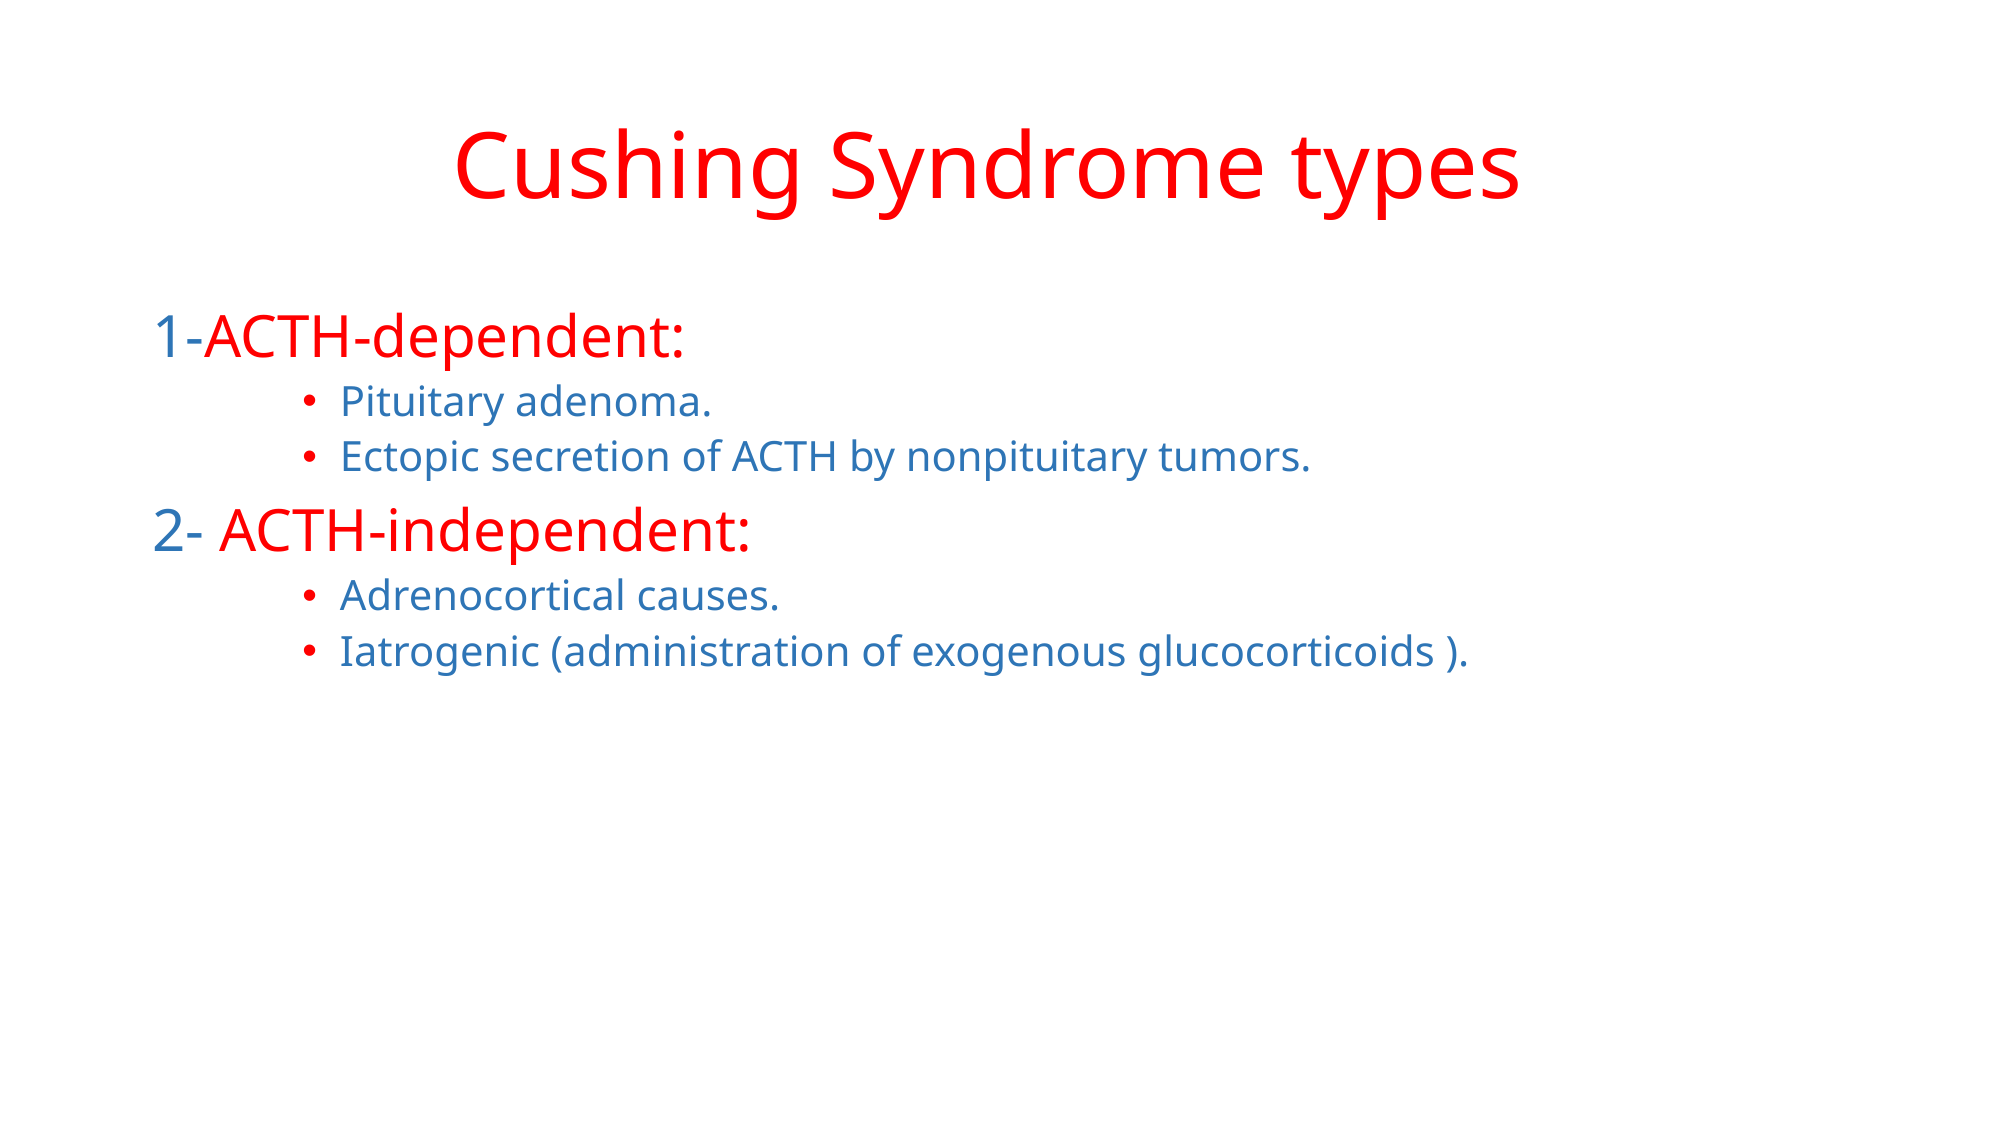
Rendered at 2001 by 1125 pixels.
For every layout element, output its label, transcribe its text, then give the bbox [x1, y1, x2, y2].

title Cushing Syndrome types [137, 59, 1863, 278]
list 1-ACTH-dependent: Pituitary adenoma. Ectopic secretion of ACTH by nonpituitary tumors. 2- ACTH-independent: Adrenocortical causes. Iatrogenic (administration of exogenous glucocorticoids ). [137, 299, 1863, 1014]
